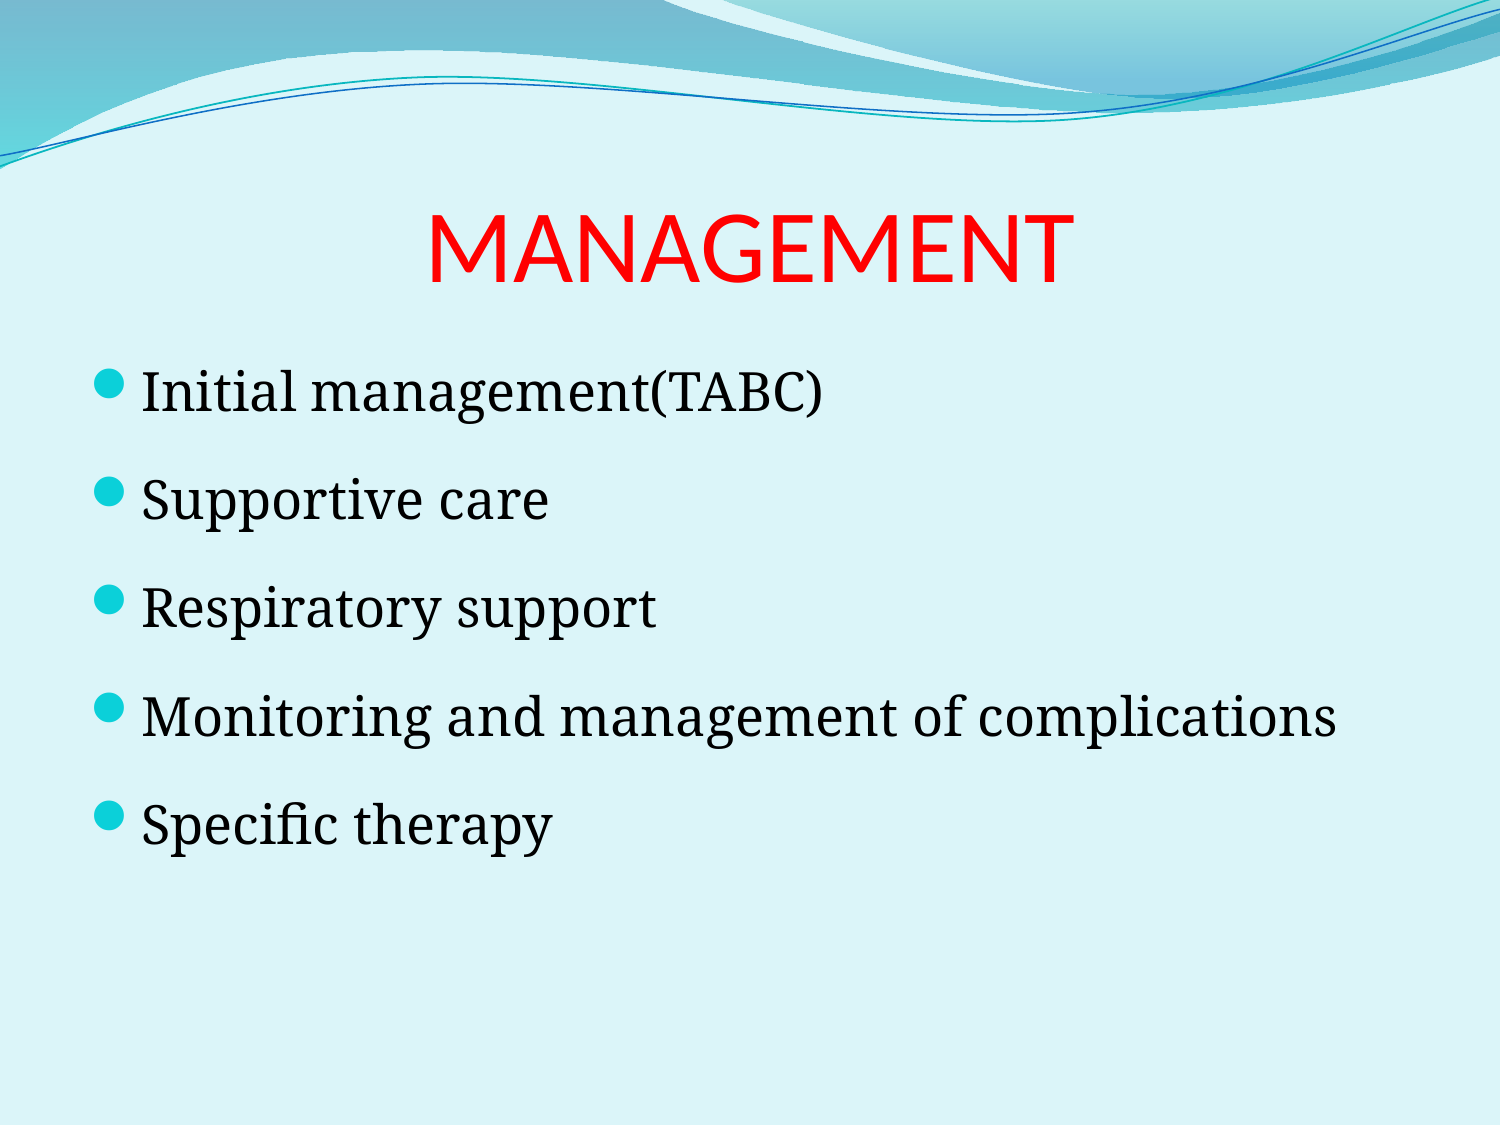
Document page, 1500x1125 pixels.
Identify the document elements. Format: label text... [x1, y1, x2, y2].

list Initial management(TABC) Supportive care Respiratory support Monitoring and management of complications Specific therapy [75, 317, 1425, 1038]
title MANAGEMENT [75, 115, 1425, 303]
